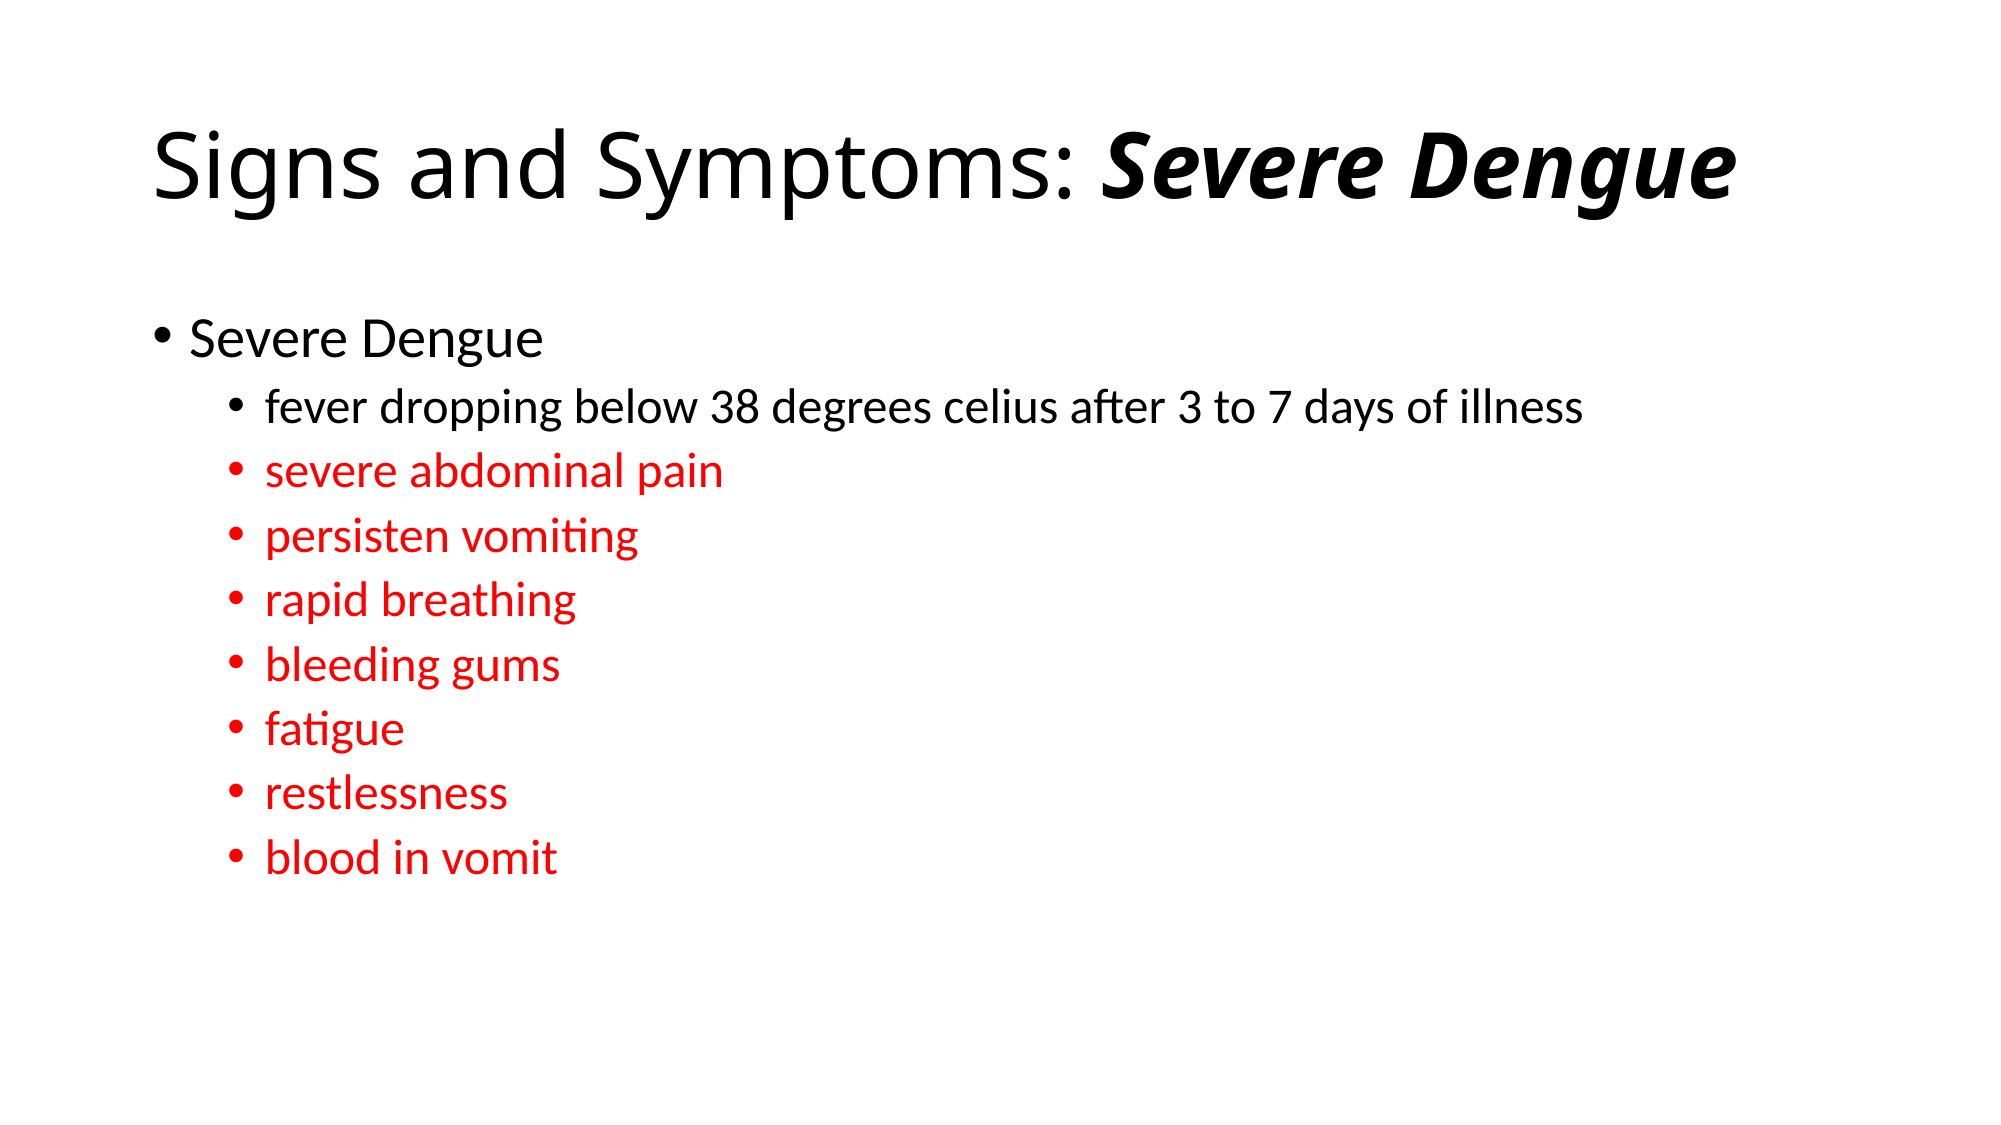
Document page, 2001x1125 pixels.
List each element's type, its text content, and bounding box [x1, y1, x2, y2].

list Severe Dengue fever dropping below 38 degrees celius after 3 to 7 days of illness severe abdominal pain persisten vomiting rapid breathing bleeding gums fatigue restlessness blood in vomit [137, 299, 1863, 1014]
title Signs and Symptoms: Severe Dengue [137, 59, 1863, 278]
